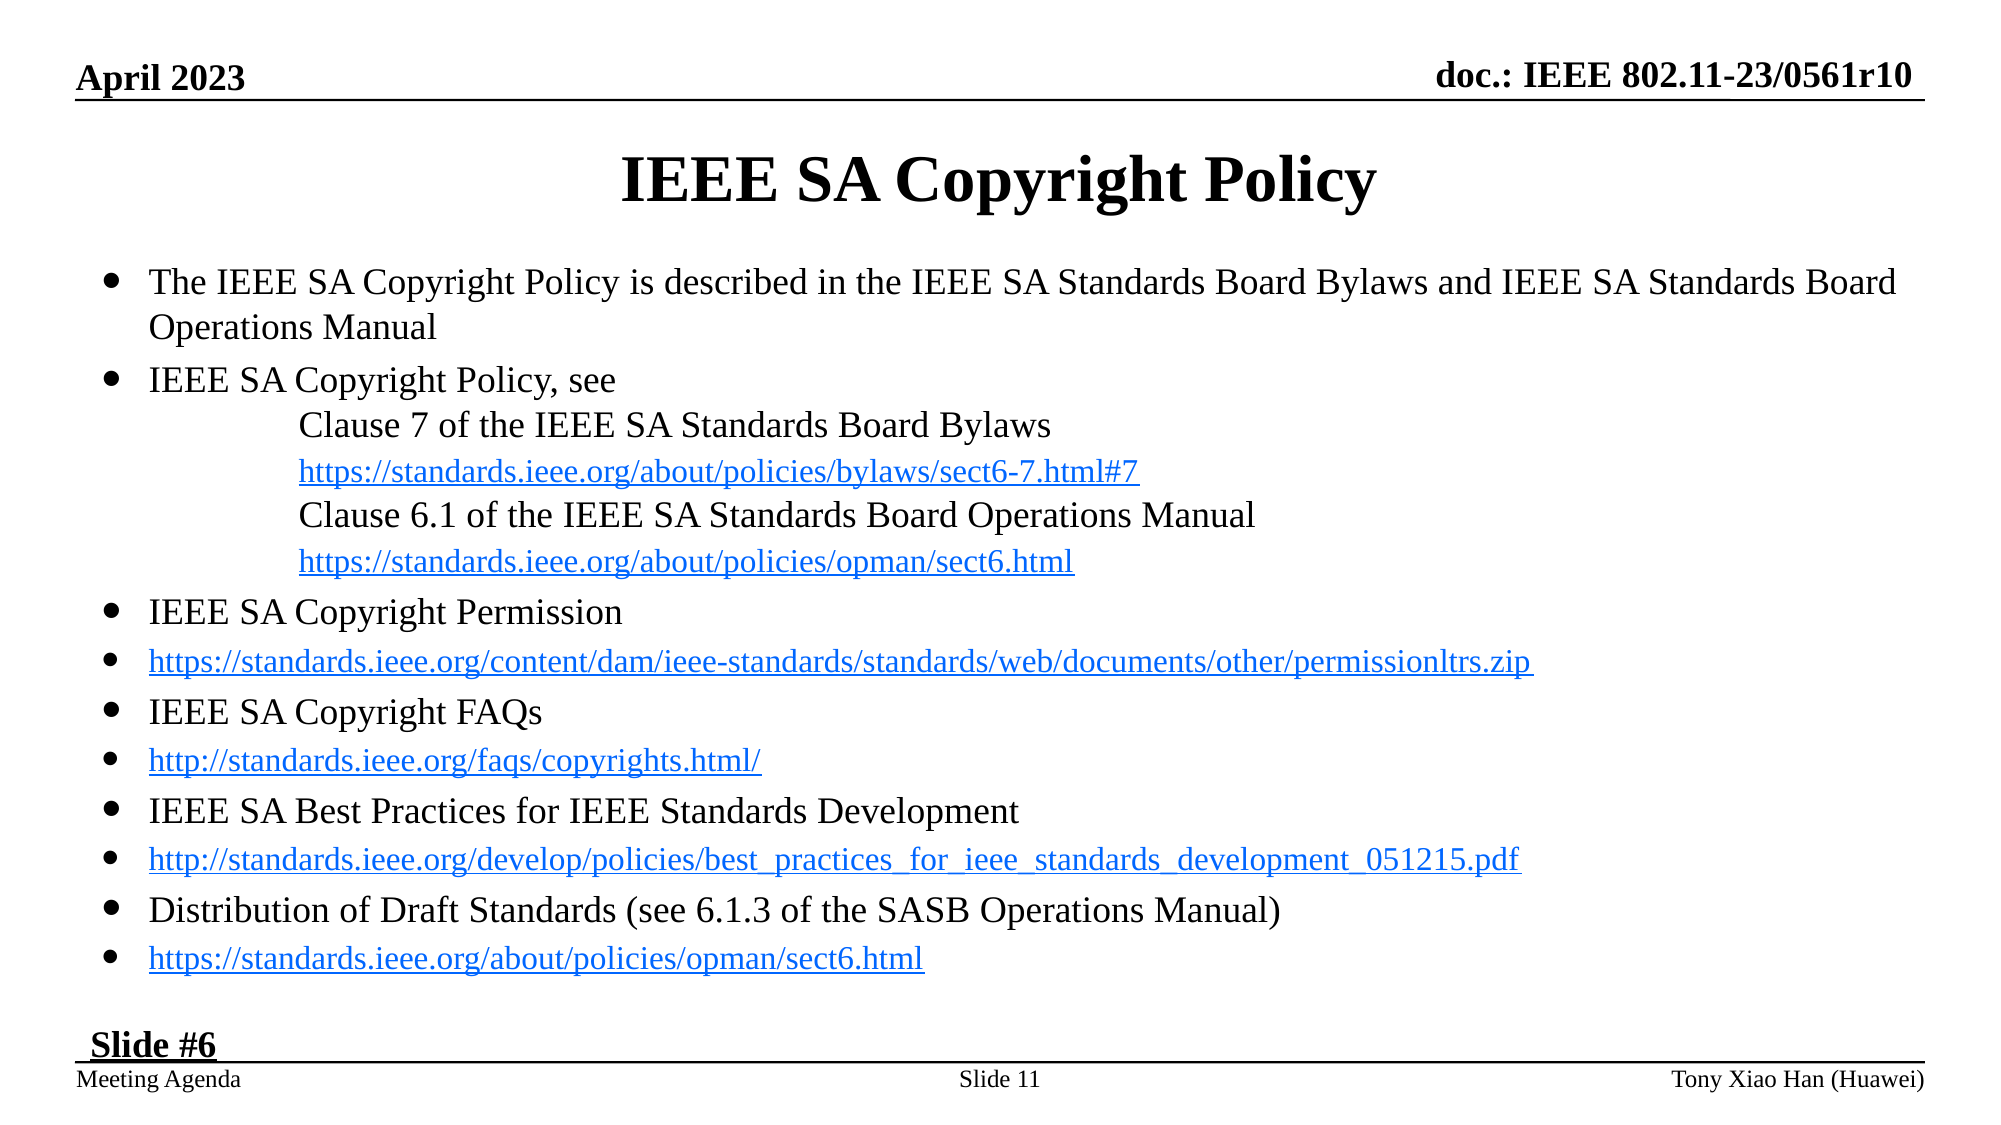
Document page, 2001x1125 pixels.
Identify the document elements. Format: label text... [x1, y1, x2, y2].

list The IEEE SA Copyright Policy is described in the IEEE SA Standards Board Bylaws and IEEE SA Standards Board Operations Manual IEEE SA Copyright Policy, see Clause 7 of the IEEE SA Standards Board Bylaws https://standards.ieee.org/about/policies/bylaws/sect6-7.html#7 Clause 6.1 of the IEEE SA Standards Board Operations Manual https://standards.ieee.org/about/policies/opman/sect6.html IEEE SA Copyright Permission https://standards.ieee.org/content/dam/ieee-standards/standards/web/documents/other/permissionltrs.zip IEEE SA Copyright FAQs http://standards.ieee.org/faqs/copyrights.html/ IEEE SA Best Practices for IEEE Standards Development http://standards.ieee.org/develop/policies/best_practices_for_ieee_standards_development_051215.pdf Distribution of Draft Standards (see 6.1.3 of the SASB Operations Manual) https://standards.ieee.org/about/policies/opman/sect6.html [75, 249, 1925, 1013]
text_box Slide #6 [75, 1012, 232, 1073]
text_box IEEE SA Copyright Policy [362, 87, 1638, 263]
